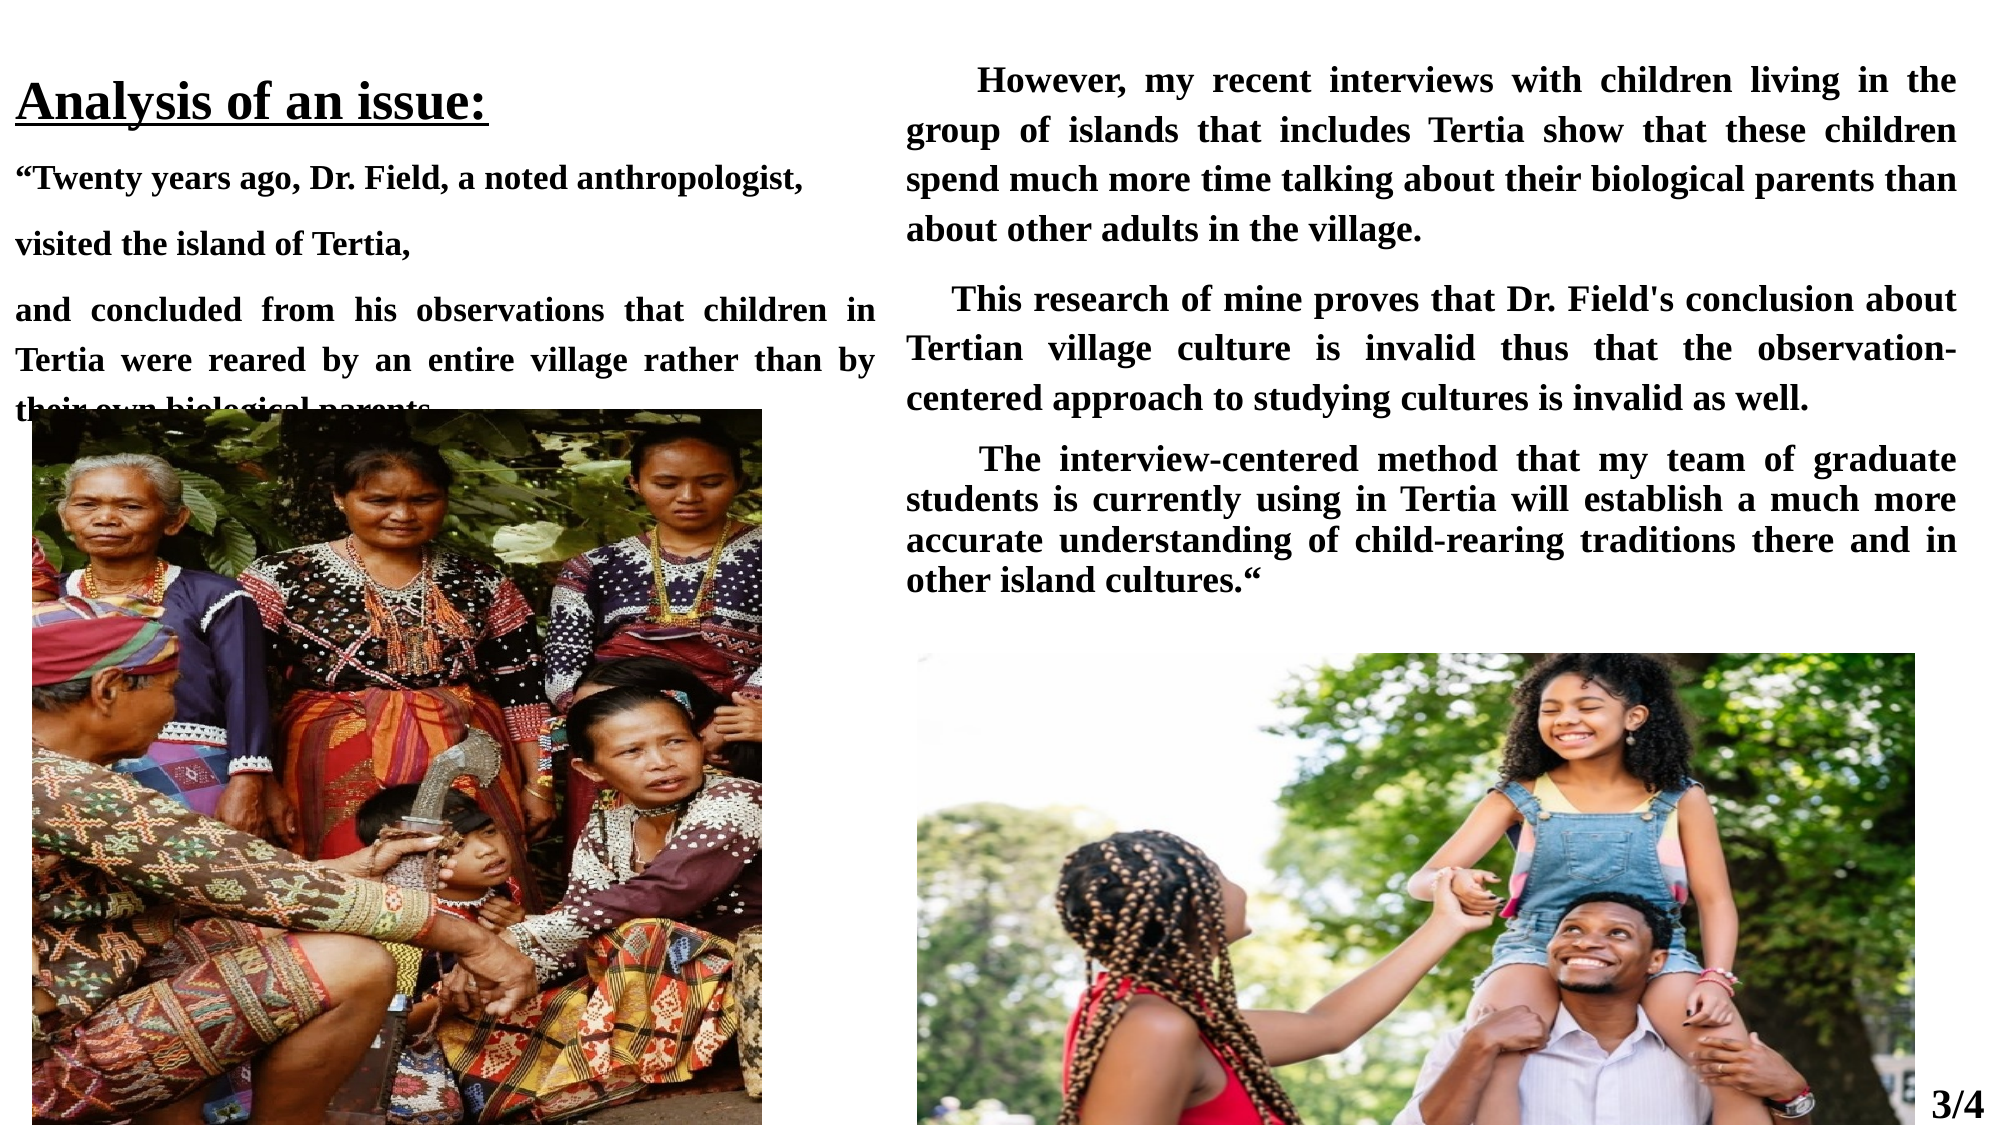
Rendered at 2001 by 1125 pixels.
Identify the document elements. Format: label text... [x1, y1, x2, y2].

list Analysis of an issue: “Twenty years ago, Dr. Field, a noted anthropologist, visited the island of Tertia, and concluded from his observations that children in Tertia were reared by an entire village rather than by their own biological parents. [0, 64, 891, 439]
slide_number 3/4 [1915, 1072, 2000, 1125]
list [917, 653, 1915, 1125]
list However, my recent interviews with children living in the group of islands that includes Tertia show that these children spend much more time talking about their biological parents than about other adults in the village. This research of mine proves that Dr. Field's conclusion about Tertian village culture is invalid thus that the observation-centered approach to studying cultures is invalid as well. The interview-centered method that my team of graduate students is currently using in Tertia will establish a much more accurate understanding of child-rearing traditions there and in other island cultures.“ [891, 0, 1974, 670]
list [32, 409, 762, 1125]
